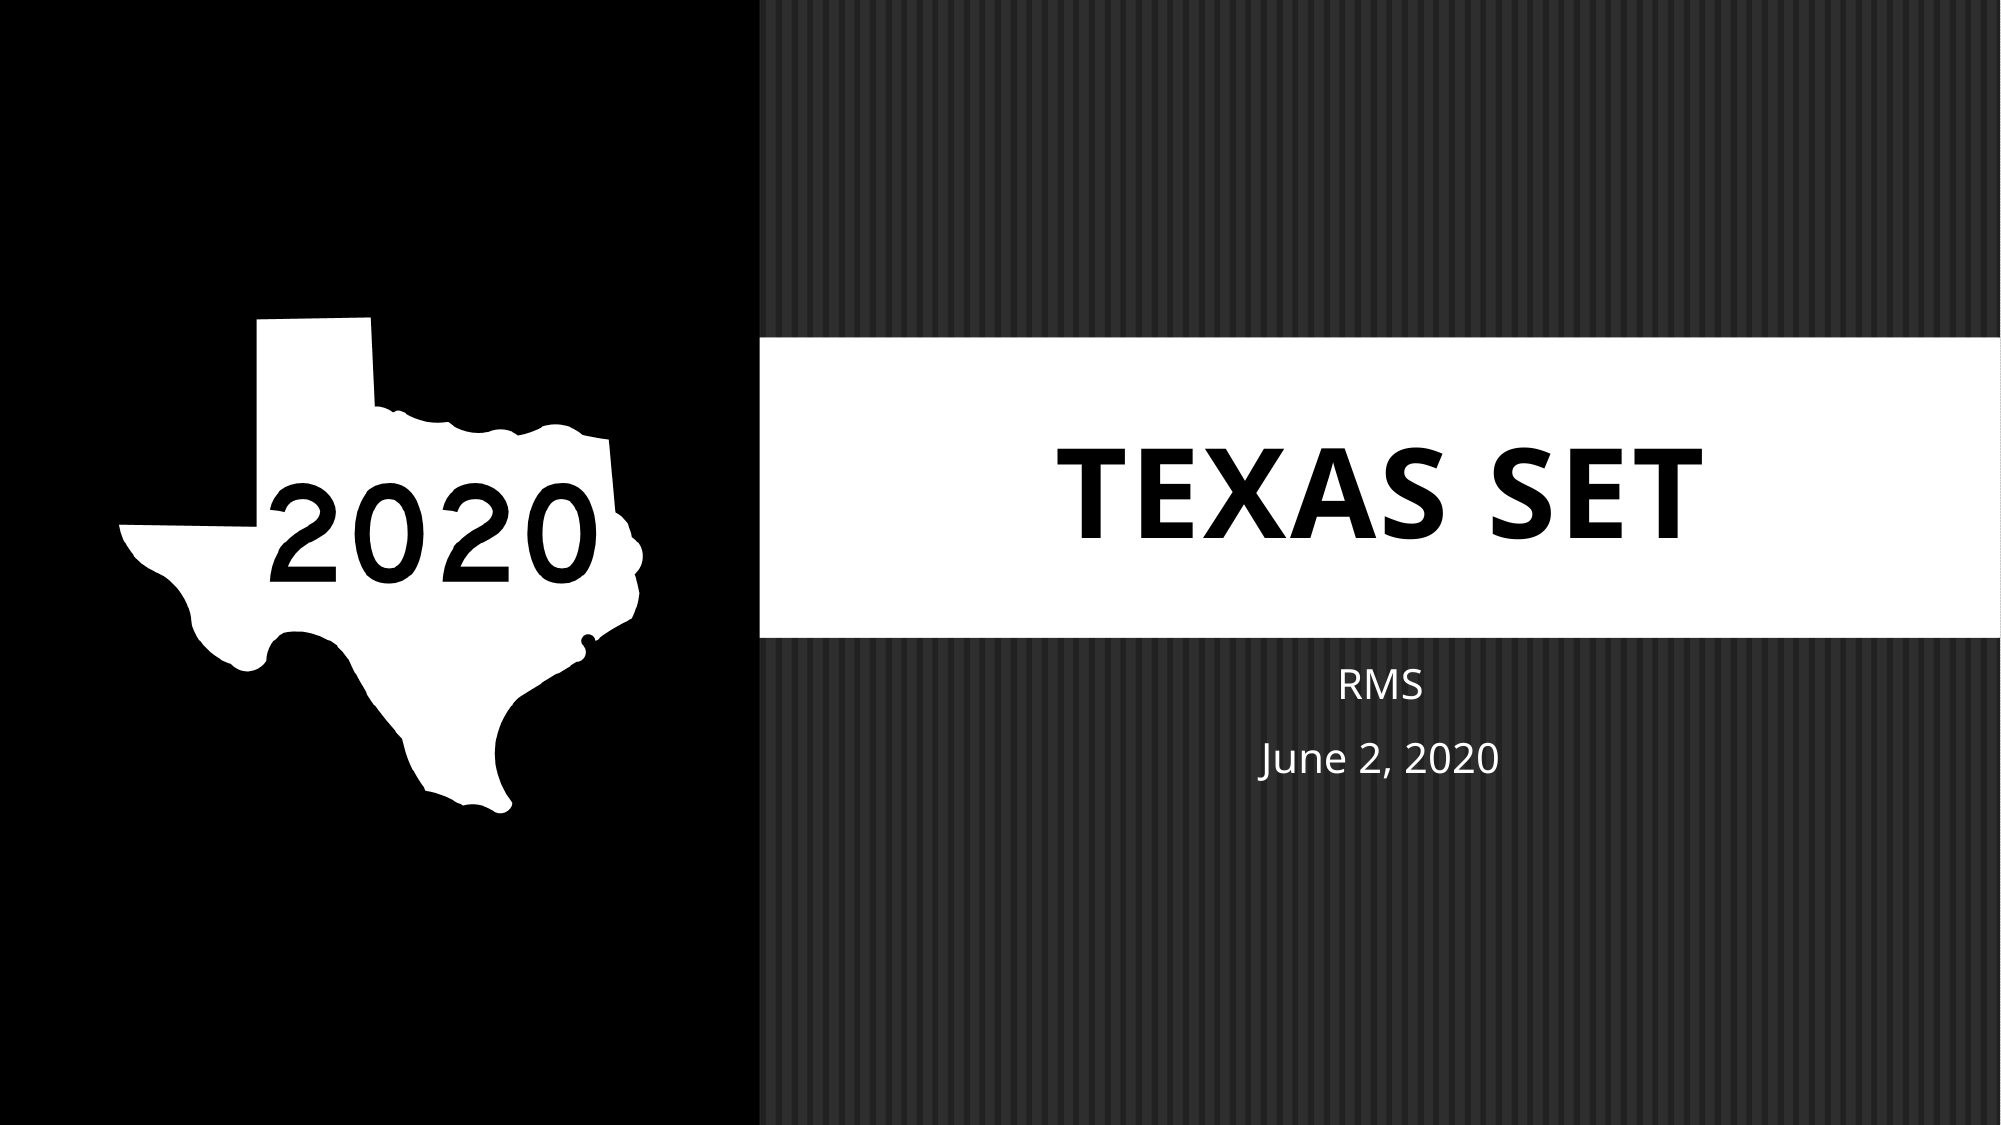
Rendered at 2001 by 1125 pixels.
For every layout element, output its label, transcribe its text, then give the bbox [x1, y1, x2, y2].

text_box [761, 337, 2000, 639]
picture [103, 282, 658, 836]
list RMS June 2, 2020 [814, 655, 1947, 975]
title TEXAS SET [814, 360, 1947, 646]
text_box [0, 0, 761, 1125]
